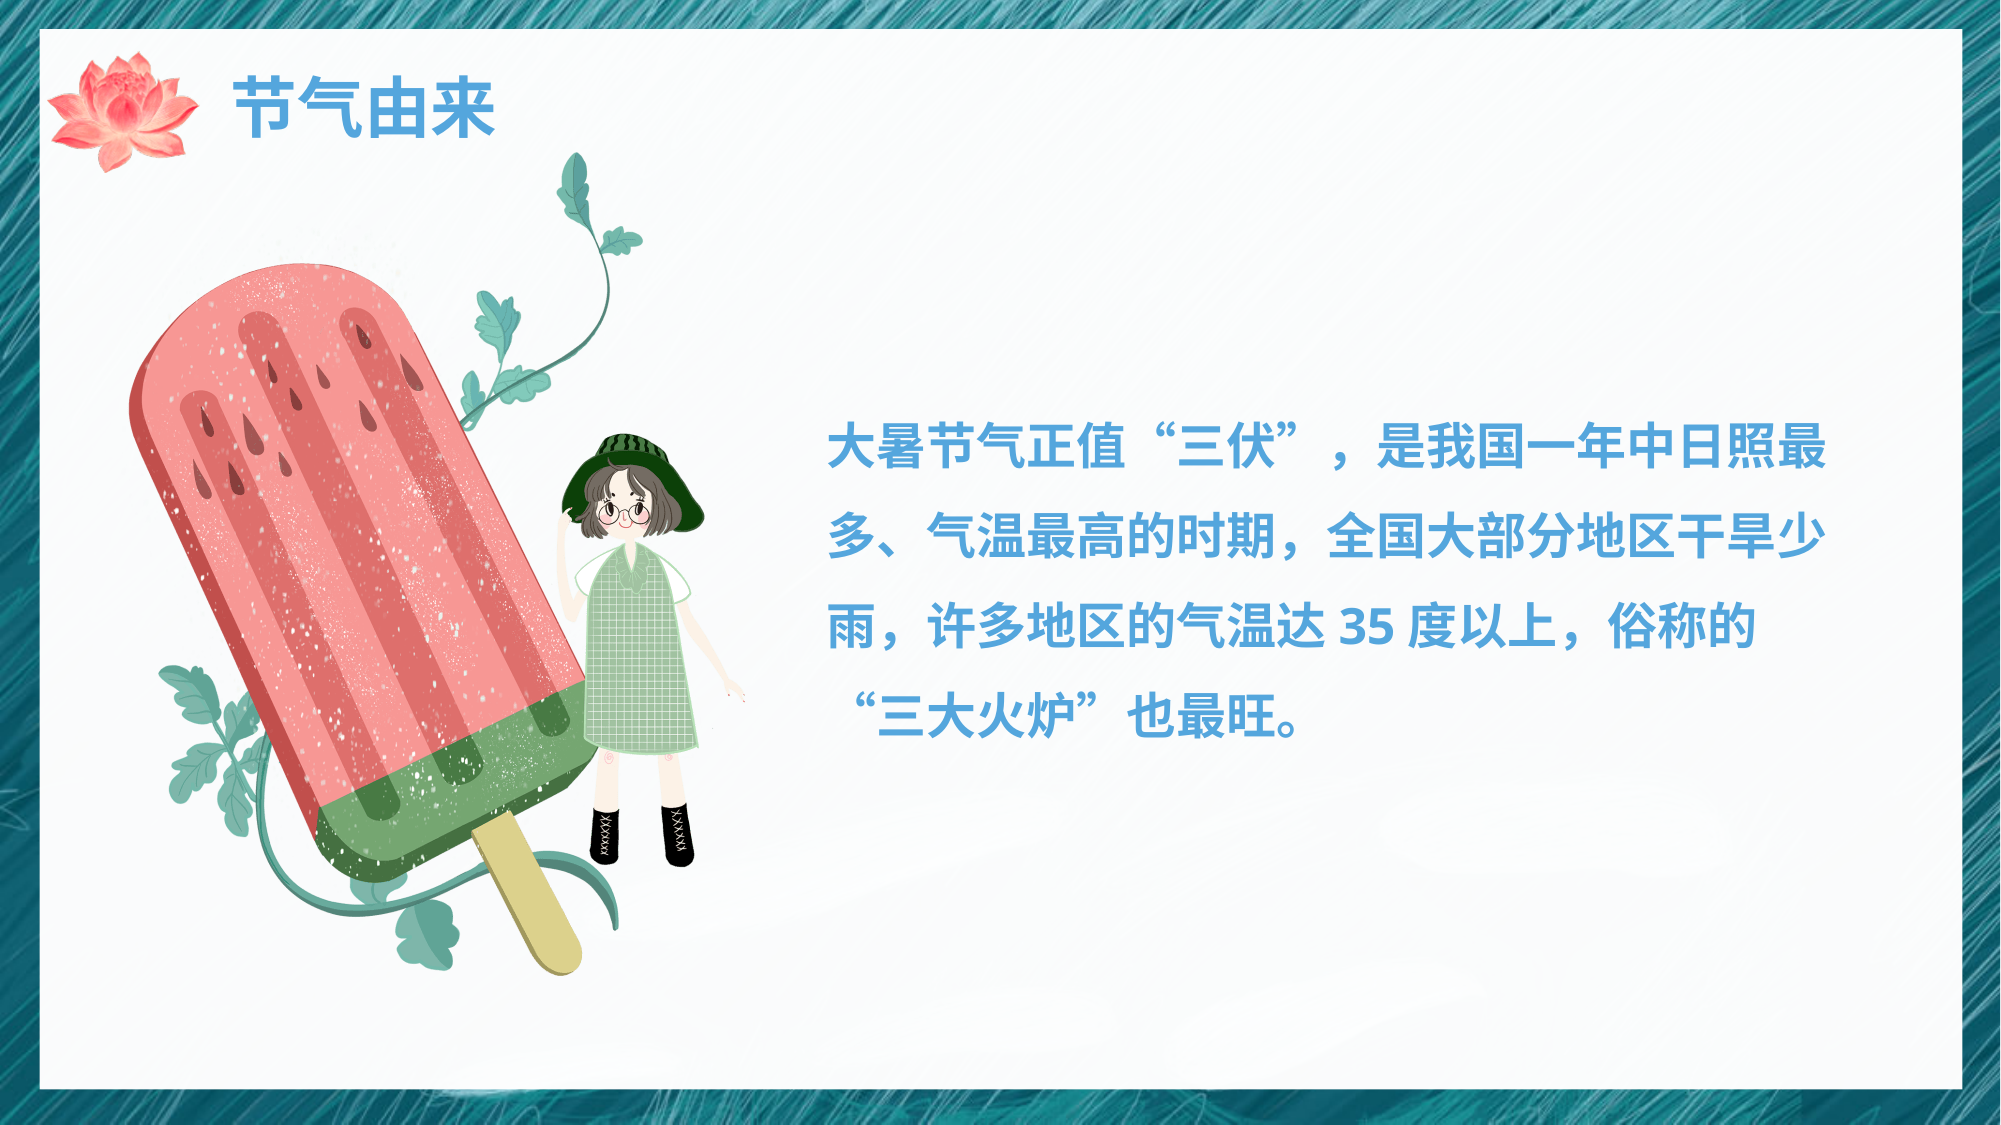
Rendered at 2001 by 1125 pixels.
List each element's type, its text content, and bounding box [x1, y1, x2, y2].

text_box 大暑节气正值“三伏”，是我国一年中日照最多、气温最高的时期，全国大部分地区干旱少雨，许多地区的气温达35度以上，俗称的“三大火炉”也最旺。 [914, 377, 1860, 753]
text_box 节气由来 [215, 58, 557, 106]
picture [0, 0, 2001, 1125]
